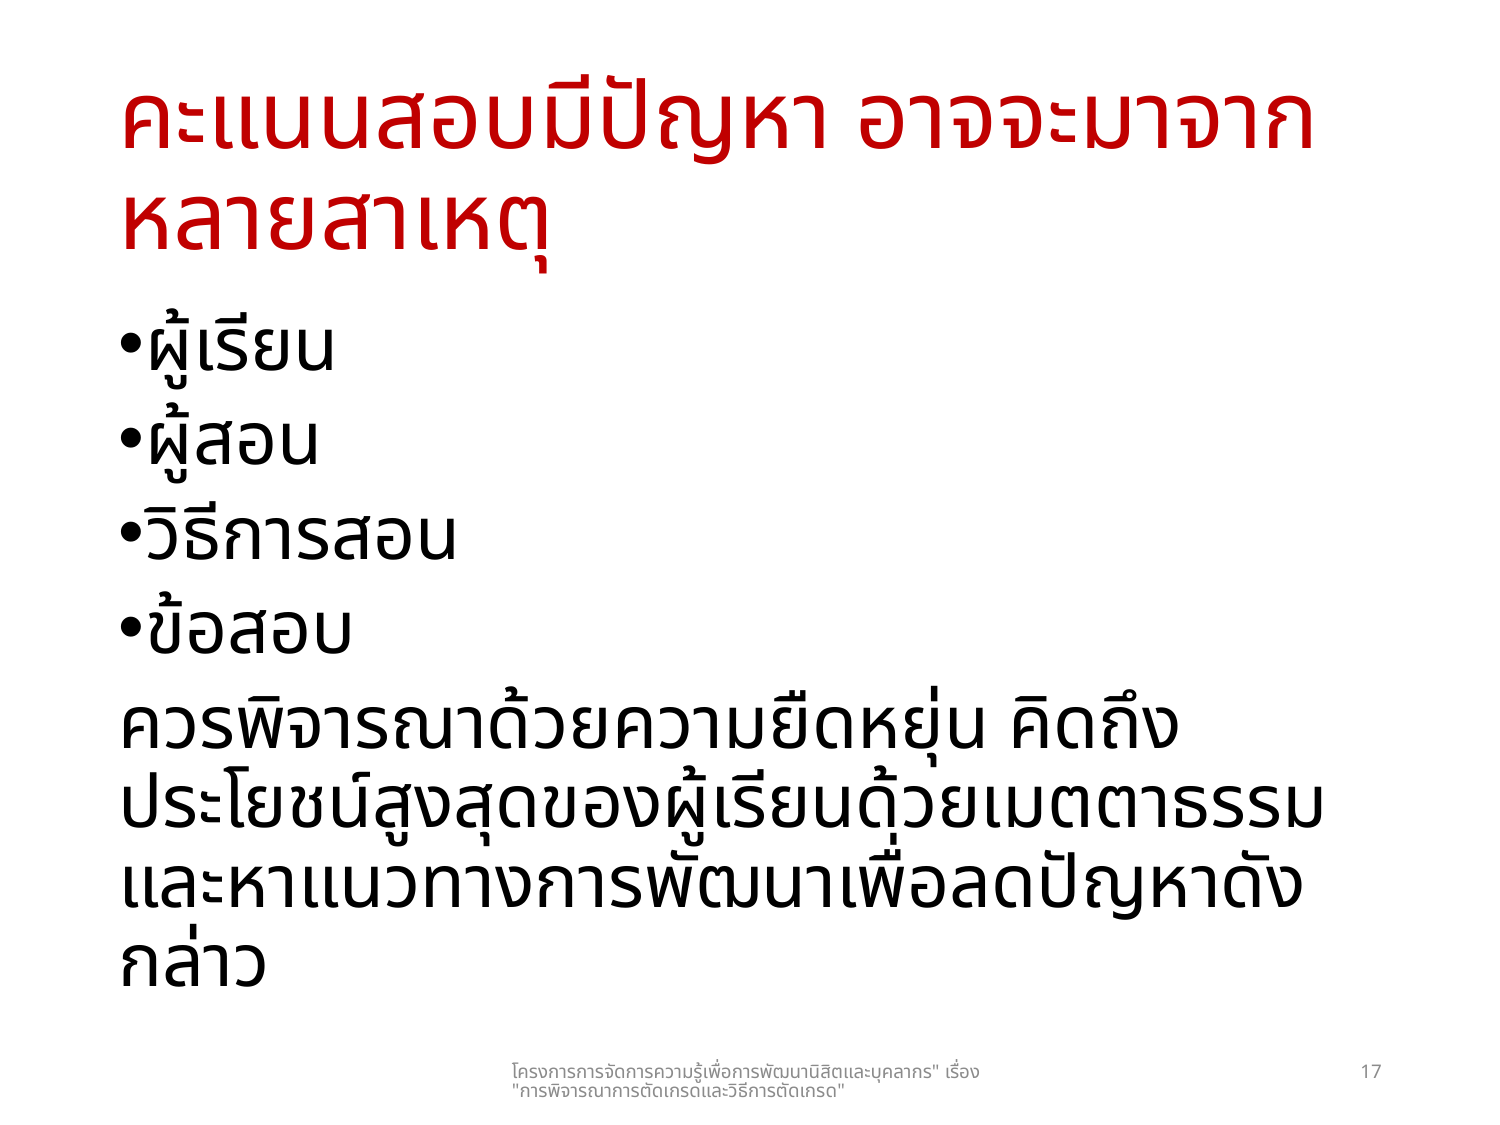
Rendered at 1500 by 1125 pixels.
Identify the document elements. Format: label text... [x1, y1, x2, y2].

list ผู้เรียน ผู้สอน วิธีการสอน ข้อสอบ ควรพิจารณาด้วยความยืดหยุ่น คิดถึงประโยชน์สูงสุดของผู้เรียนด้วยเมตตาธรรม และหาแนวทางการพัฒนาเพื่อลดปัญหาดังกล่าว [103, 299, 1397, 1014]
slide_number 17 [1059, 1042, 1397, 1103]
title คะแนนสอบมีปัญหา อาจจะมาจากหลายสาเหตุ [103, 59, 1397, 278]
footer โครงการการจัดการความรู้เพื่อการพัฒนานิสิตและบุคลากร" เรื่อง "การพิจารณาการตัดเกรดและวิธีการตัดเกรด" [496, 1042, 1004, 1103]
